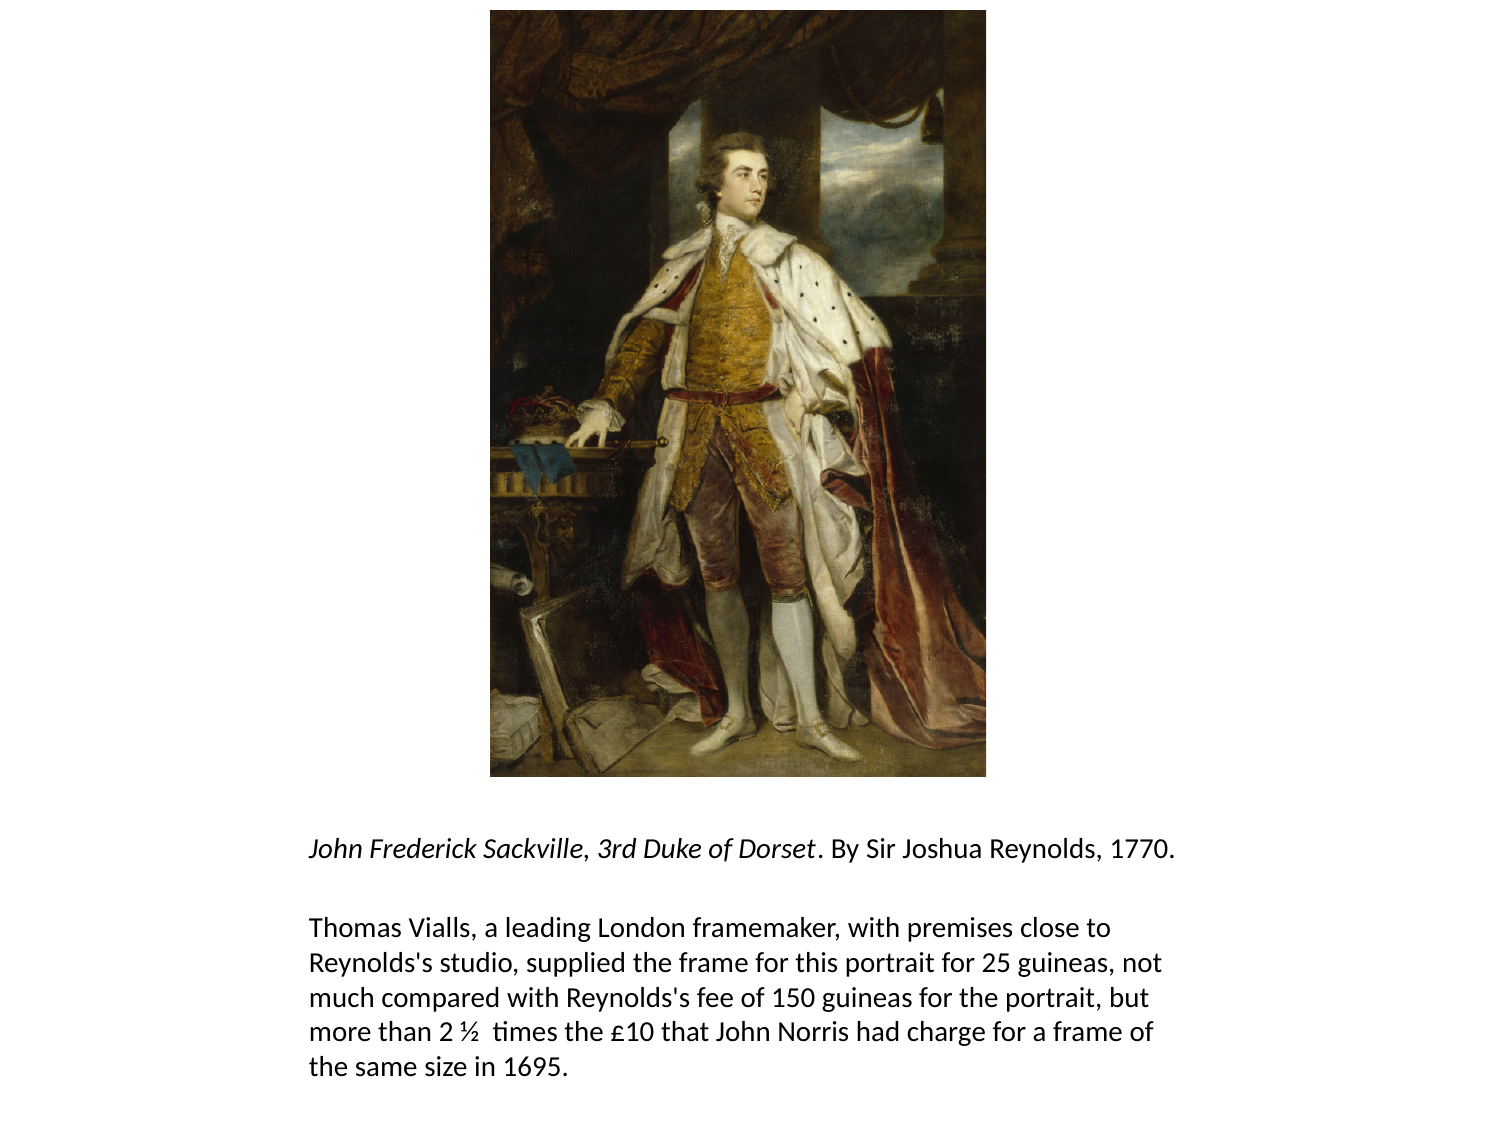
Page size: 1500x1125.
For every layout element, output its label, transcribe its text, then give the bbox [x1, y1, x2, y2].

picture [489, 10, 987, 778]
list John Frederick Sackville, 3rd Duke of Dorset. By Sir Joshua Reynolds, 1770. Thomas Vialls, a leading London framemaker, with premises close to Reynolds's studio, supplied the frame for this portrait for 25 guineas, not much compared with Reynolds's fee of 150 guineas for the portrait, but more than 2 ½ times the £10 that John Norris had charge for a frame of the same size in 1695. [294, 822, 1194, 1094]
